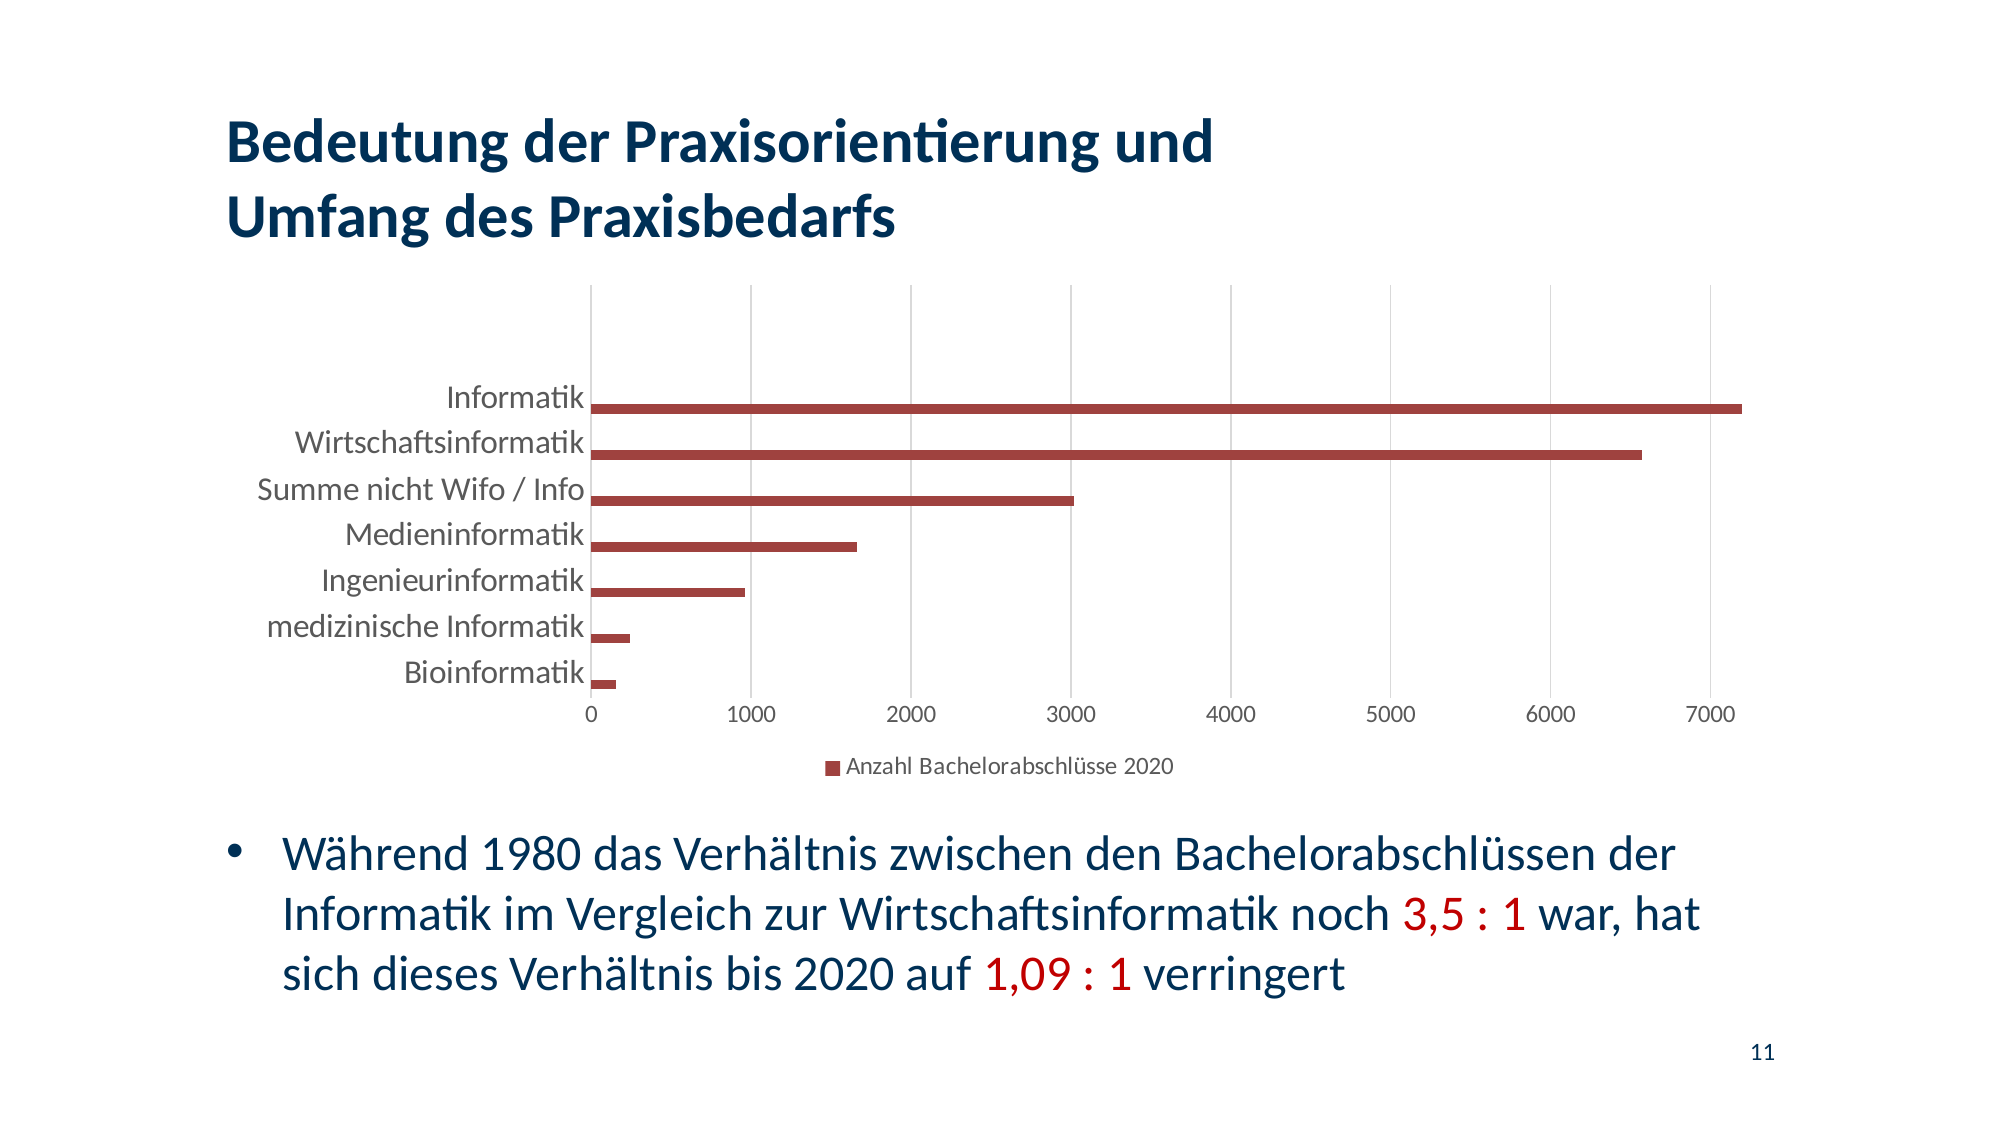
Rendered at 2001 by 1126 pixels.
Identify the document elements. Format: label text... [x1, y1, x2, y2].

slide_number 11 [1544, 1035, 1776, 1066]
title Bedeutung der Praxisorientierung und Umfang des Praxisbedarfs [226, 100, 1286, 274]
text_box Während 1980 das Verhältnis zwischen den Bachelorabschlüssen der Informatik im Vergleich zur Wirtschaftsinformatik noch 3,5 : 1 war, hat sich dieses Verhältnis bis 2020 auf 1,09 : 1 verringert [226, 820, 1774, 1036]
chart [225, 274, 1774, 788]
